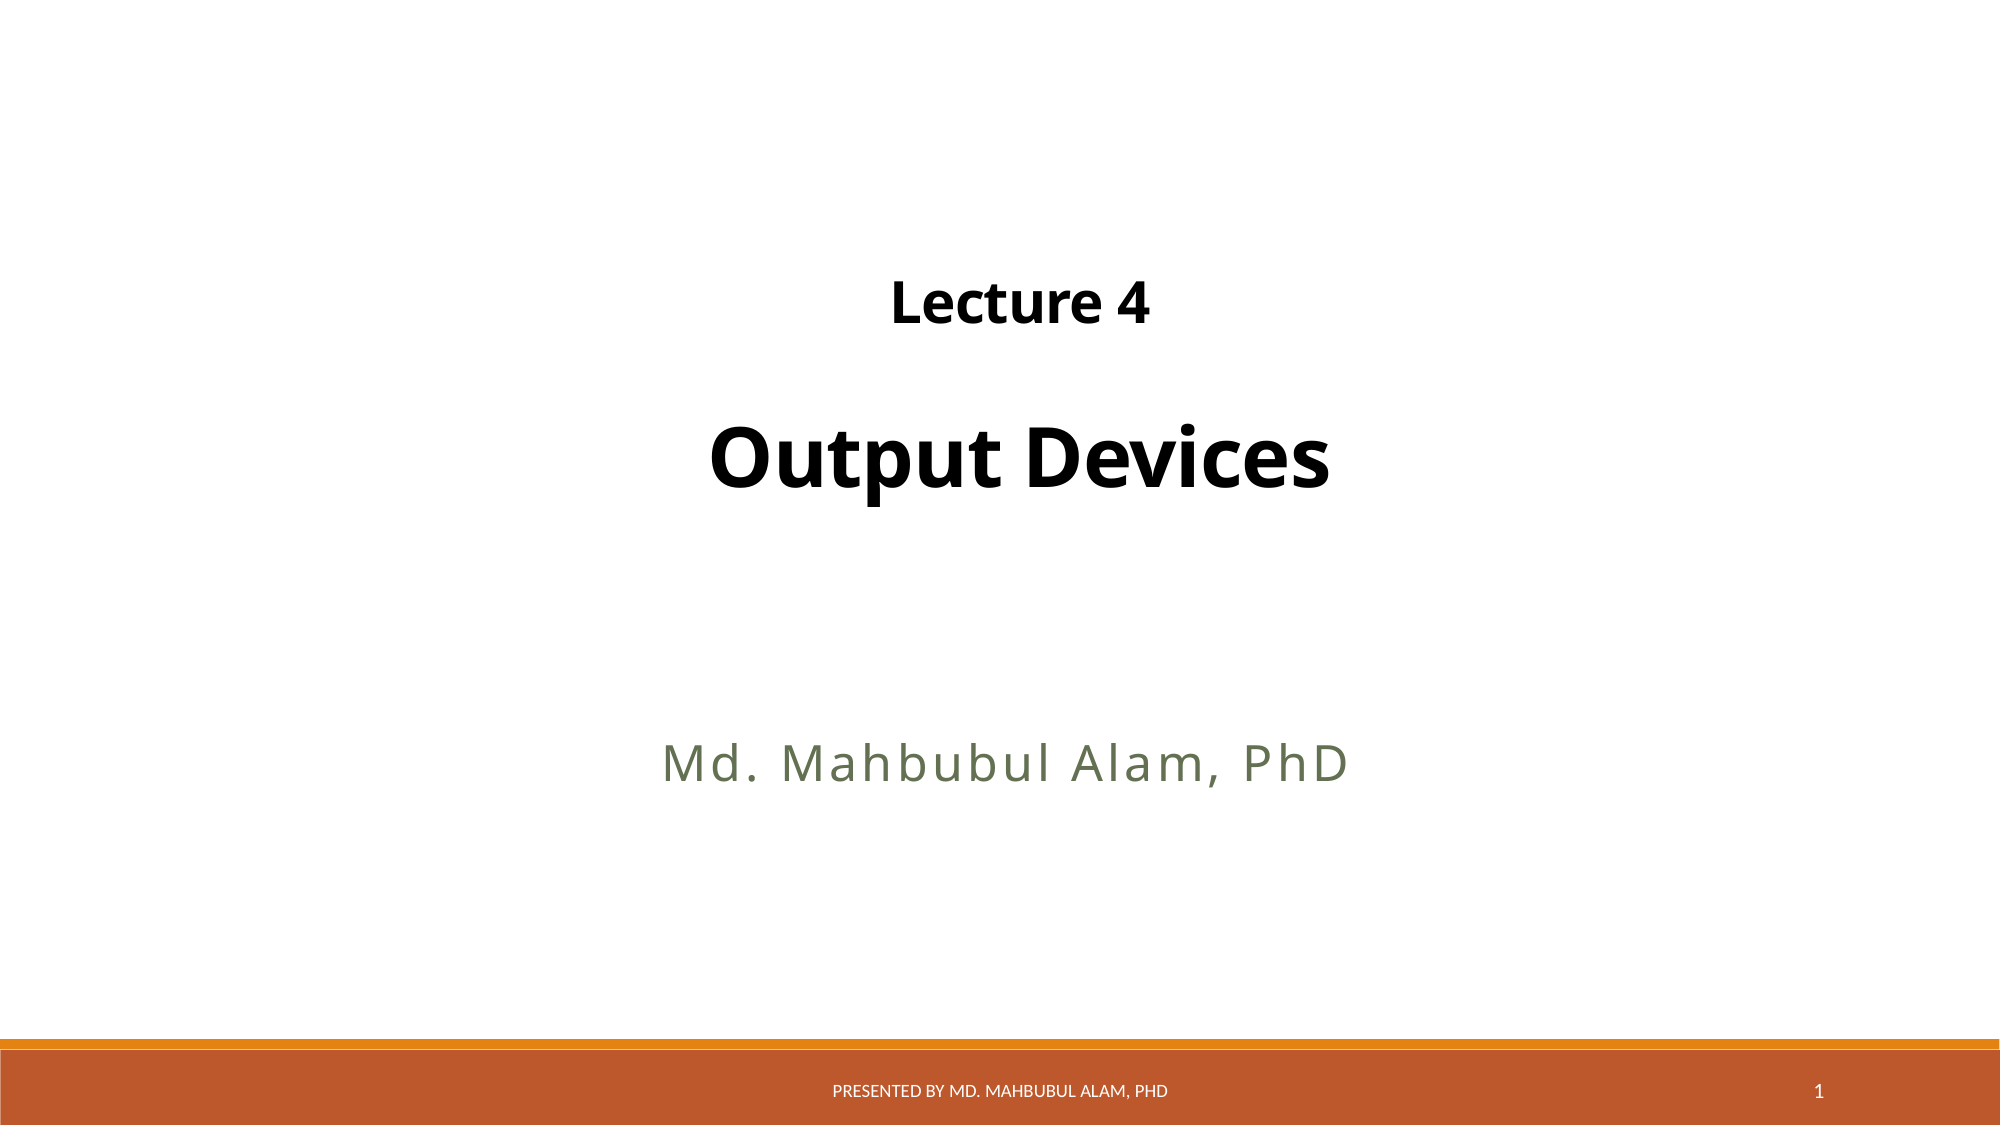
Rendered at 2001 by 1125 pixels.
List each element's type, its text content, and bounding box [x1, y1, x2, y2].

title Lecture 4 Output Devices [352, 162, 1688, 513]
subtitle Md. Mahbubul Alam, PhD [180, 730, 1831, 919]
footer Presented by Md. Mahbubul Alam, PhD [604, 1059, 1396, 1120]
slide_number 1 [1624, 1059, 1840, 1120]
